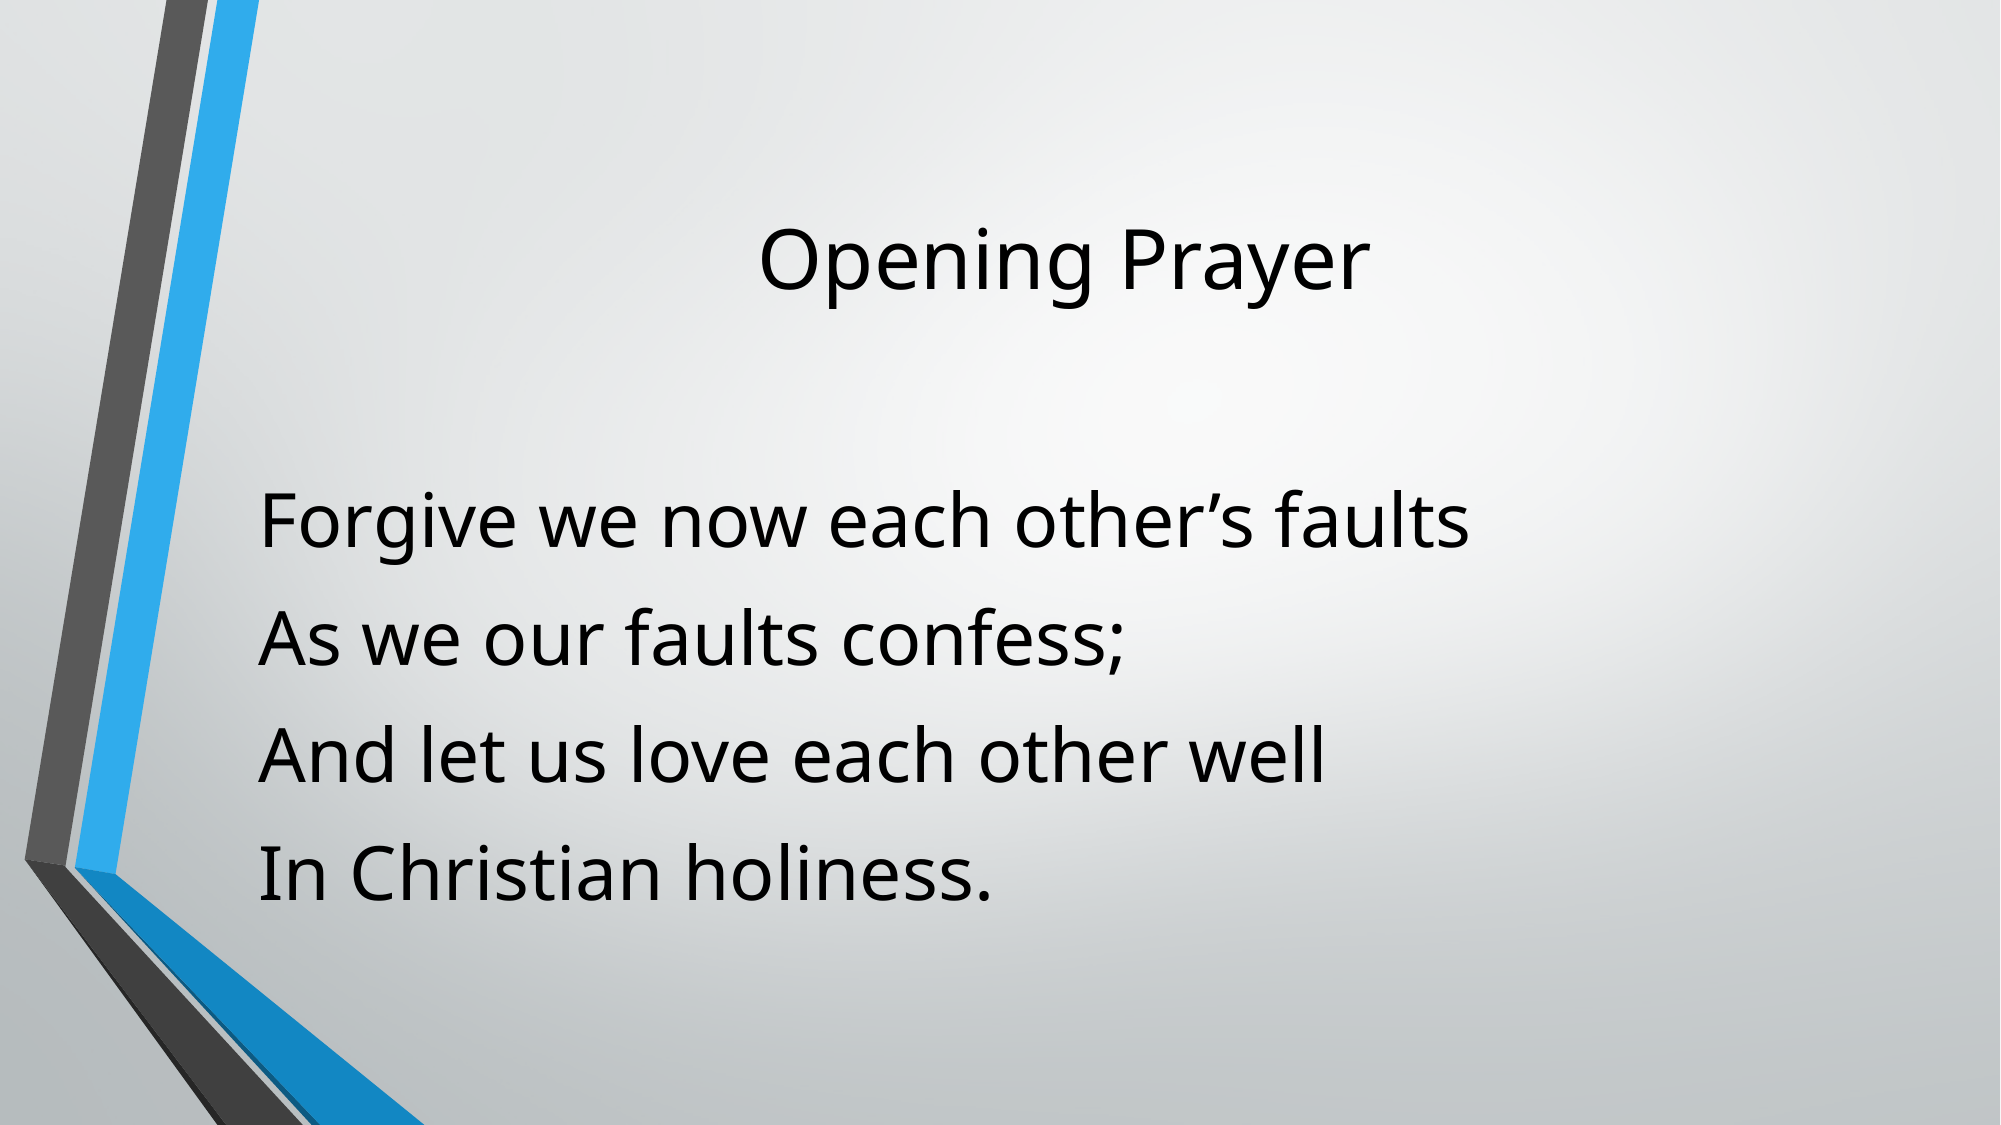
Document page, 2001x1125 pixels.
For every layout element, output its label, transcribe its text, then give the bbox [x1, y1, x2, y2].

title Opening Prayer [243, 112, 1887, 400]
list Forgive we now each other’s faults As we our faults confess; And let us love each other well In Christian holiness. [243, 437, 1887, 950]
